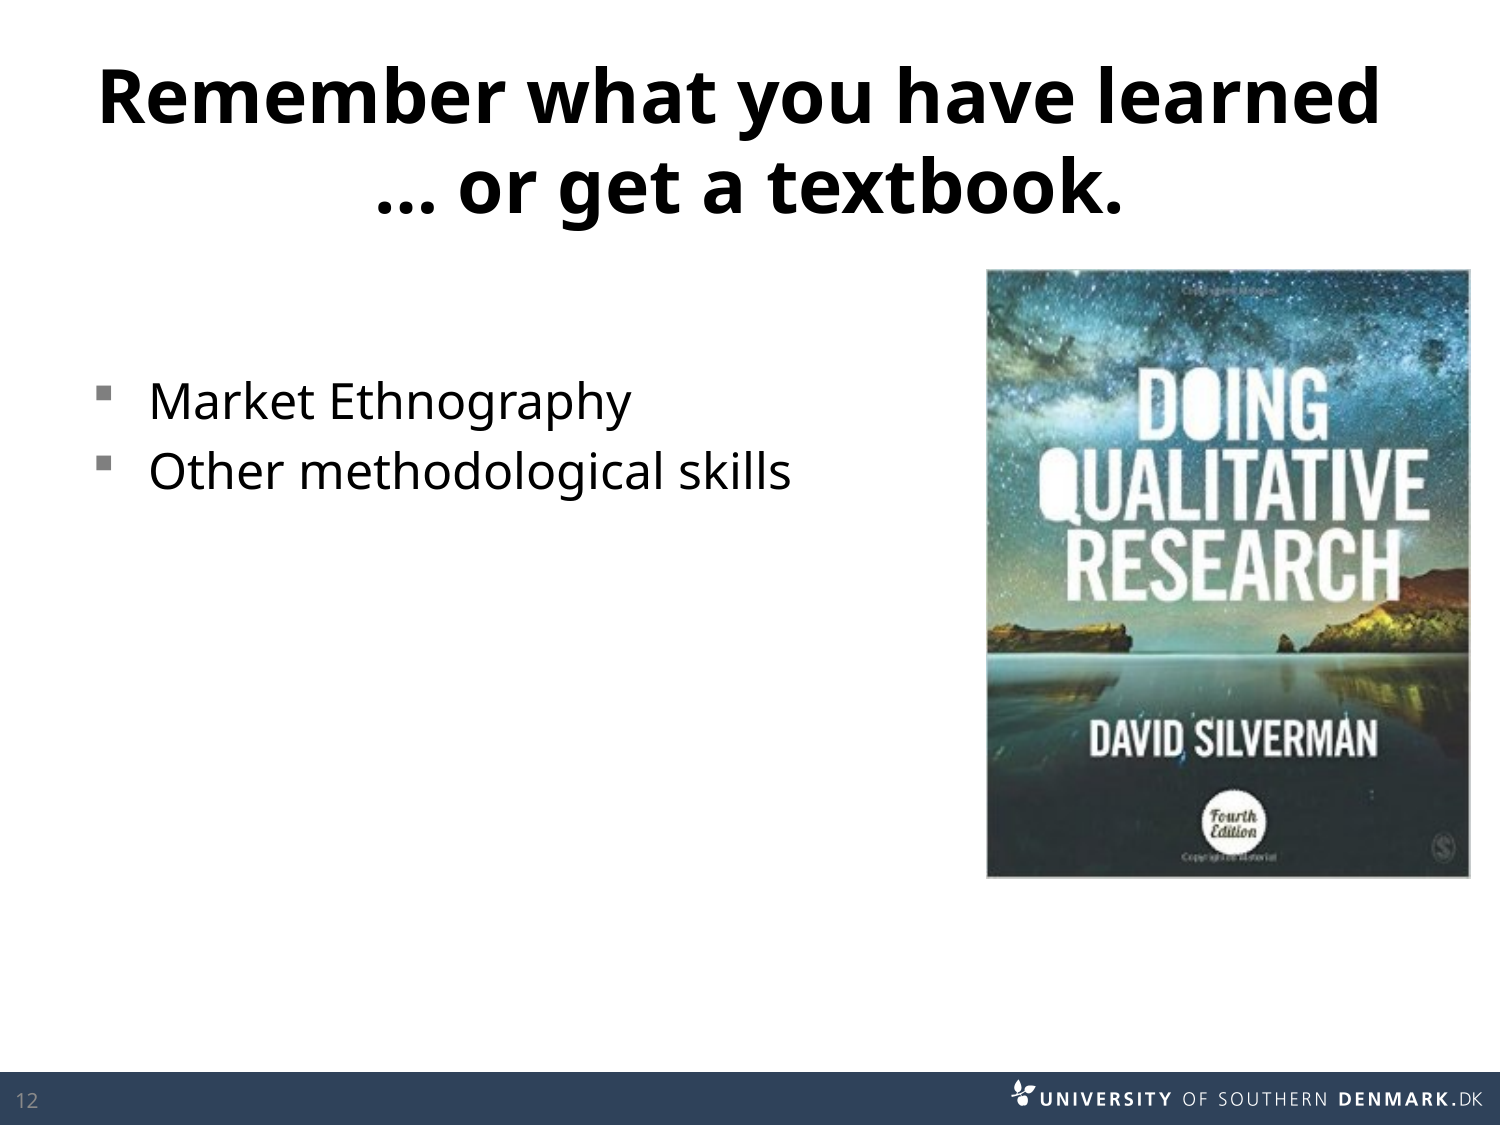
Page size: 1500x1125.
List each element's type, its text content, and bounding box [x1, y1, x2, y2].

list Market Ethnography Other methodological skills [77, 361, 1428, 1013]
title Remember what you have learned … or get a textbook. [74, 44, 1426, 233]
slide_number 12 [0, 1078, 71, 1125]
picture [0, 1072, 1500, 1125]
picture [985, 269, 1471, 879]
